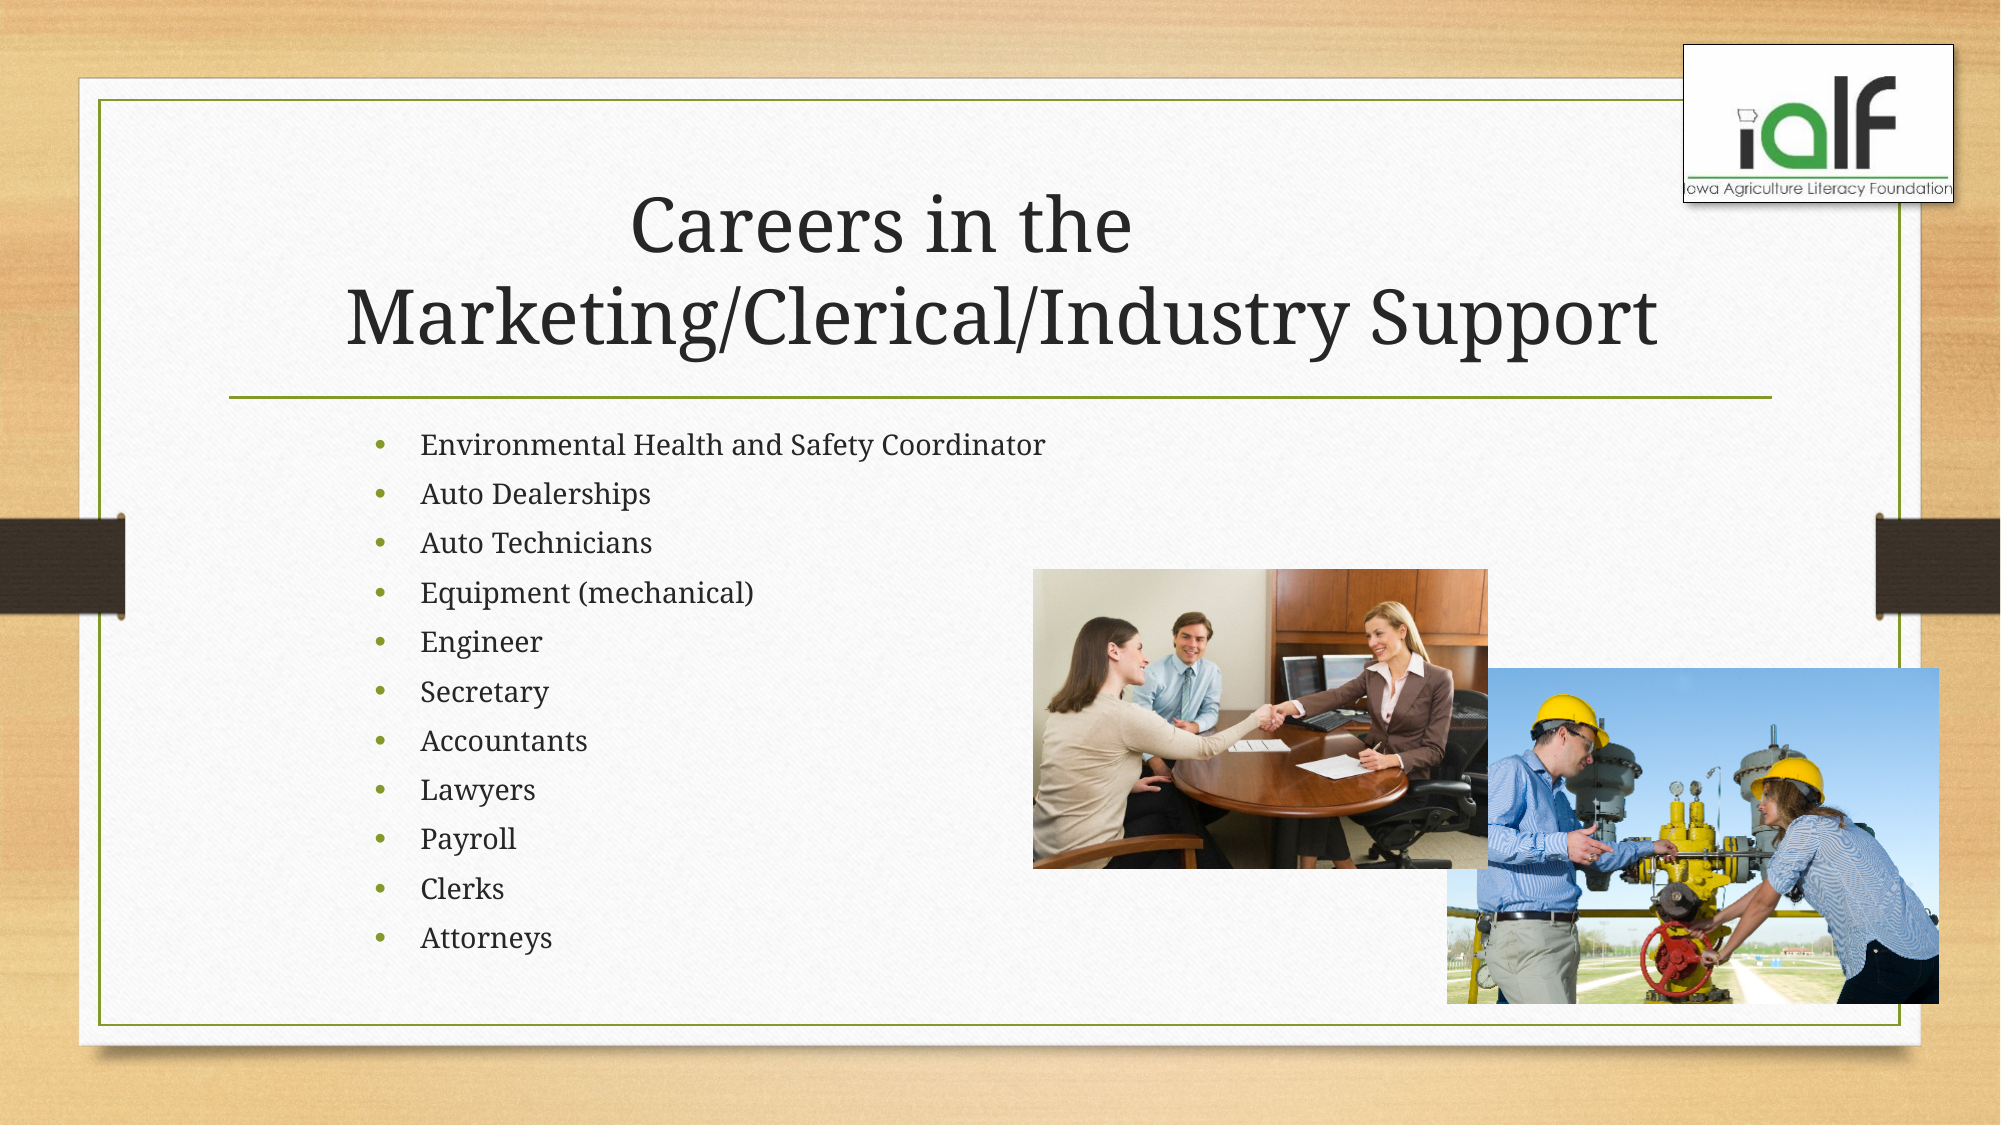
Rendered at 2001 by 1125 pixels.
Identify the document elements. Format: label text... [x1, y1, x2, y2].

list Environmental Health and Safety Coordinator Auto Dealerships Auto Technicians Equipment (mechanical) Engineer Secretary Accountants Lawyers Payroll Clerks Attorneys [212, 419, 1788, 964]
title Careers in the Marketing/Clerical/Industry Support [321, 161, 1684, 375]
picture [0, 0, 2001, 1125]
